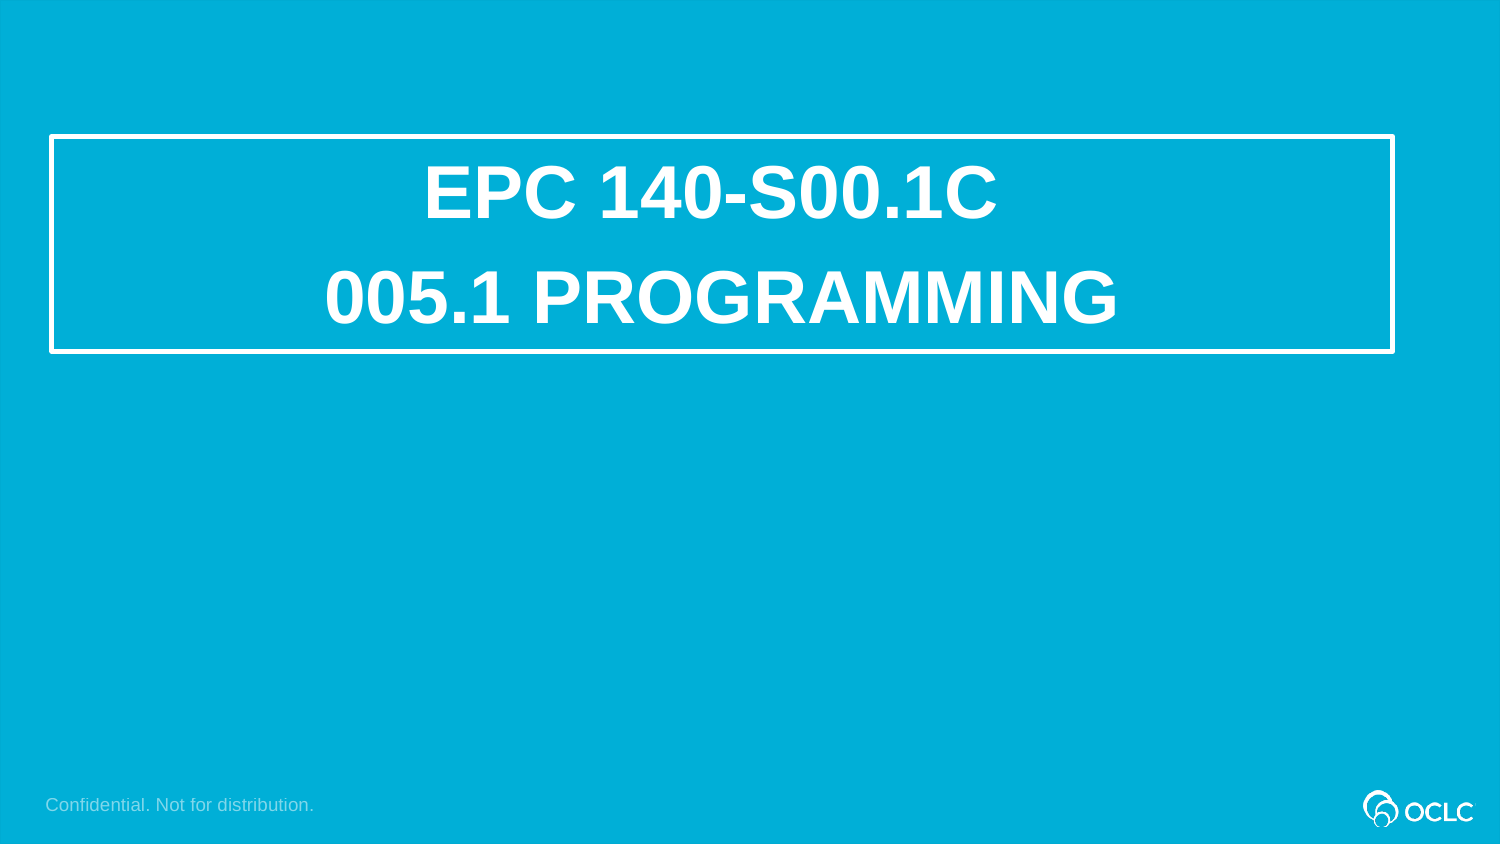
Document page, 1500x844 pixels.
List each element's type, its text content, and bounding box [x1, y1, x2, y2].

list EPC 140-S00.1c 005.1 Programming [49, 134, 1395, 354]
